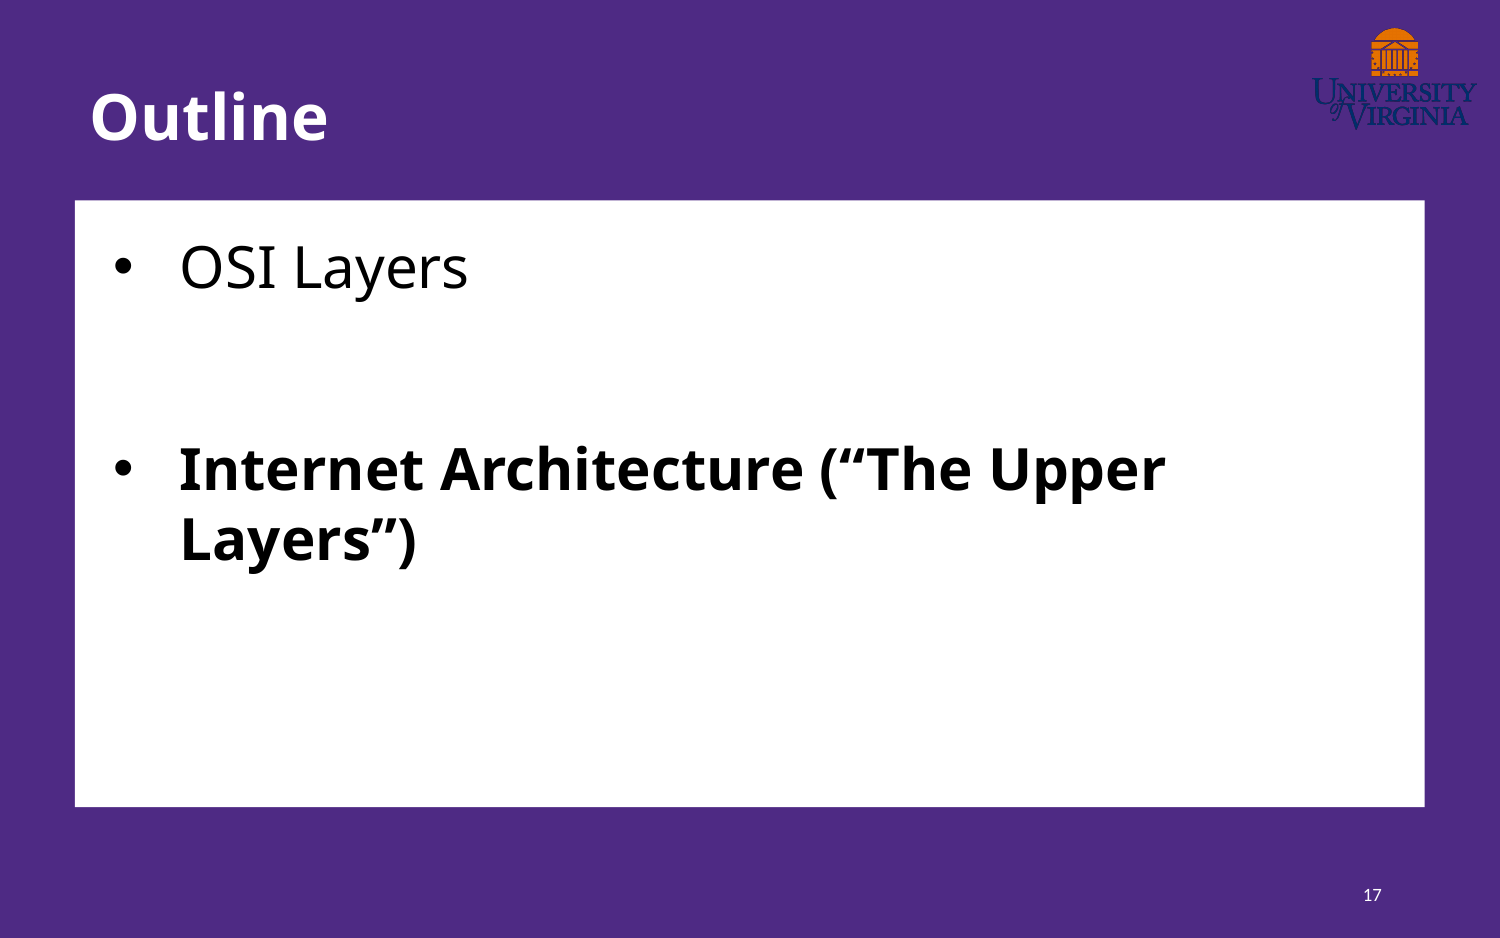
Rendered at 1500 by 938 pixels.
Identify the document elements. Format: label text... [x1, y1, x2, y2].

title Outline [74, 77, 1425, 162]
slide_number 17 [1059, 868, 1397, 919]
picture [1312, 28, 1477, 130]
list OSI Layers Internet Architecture (“The Upper Layers”) [74, 200, 1425, 808]
